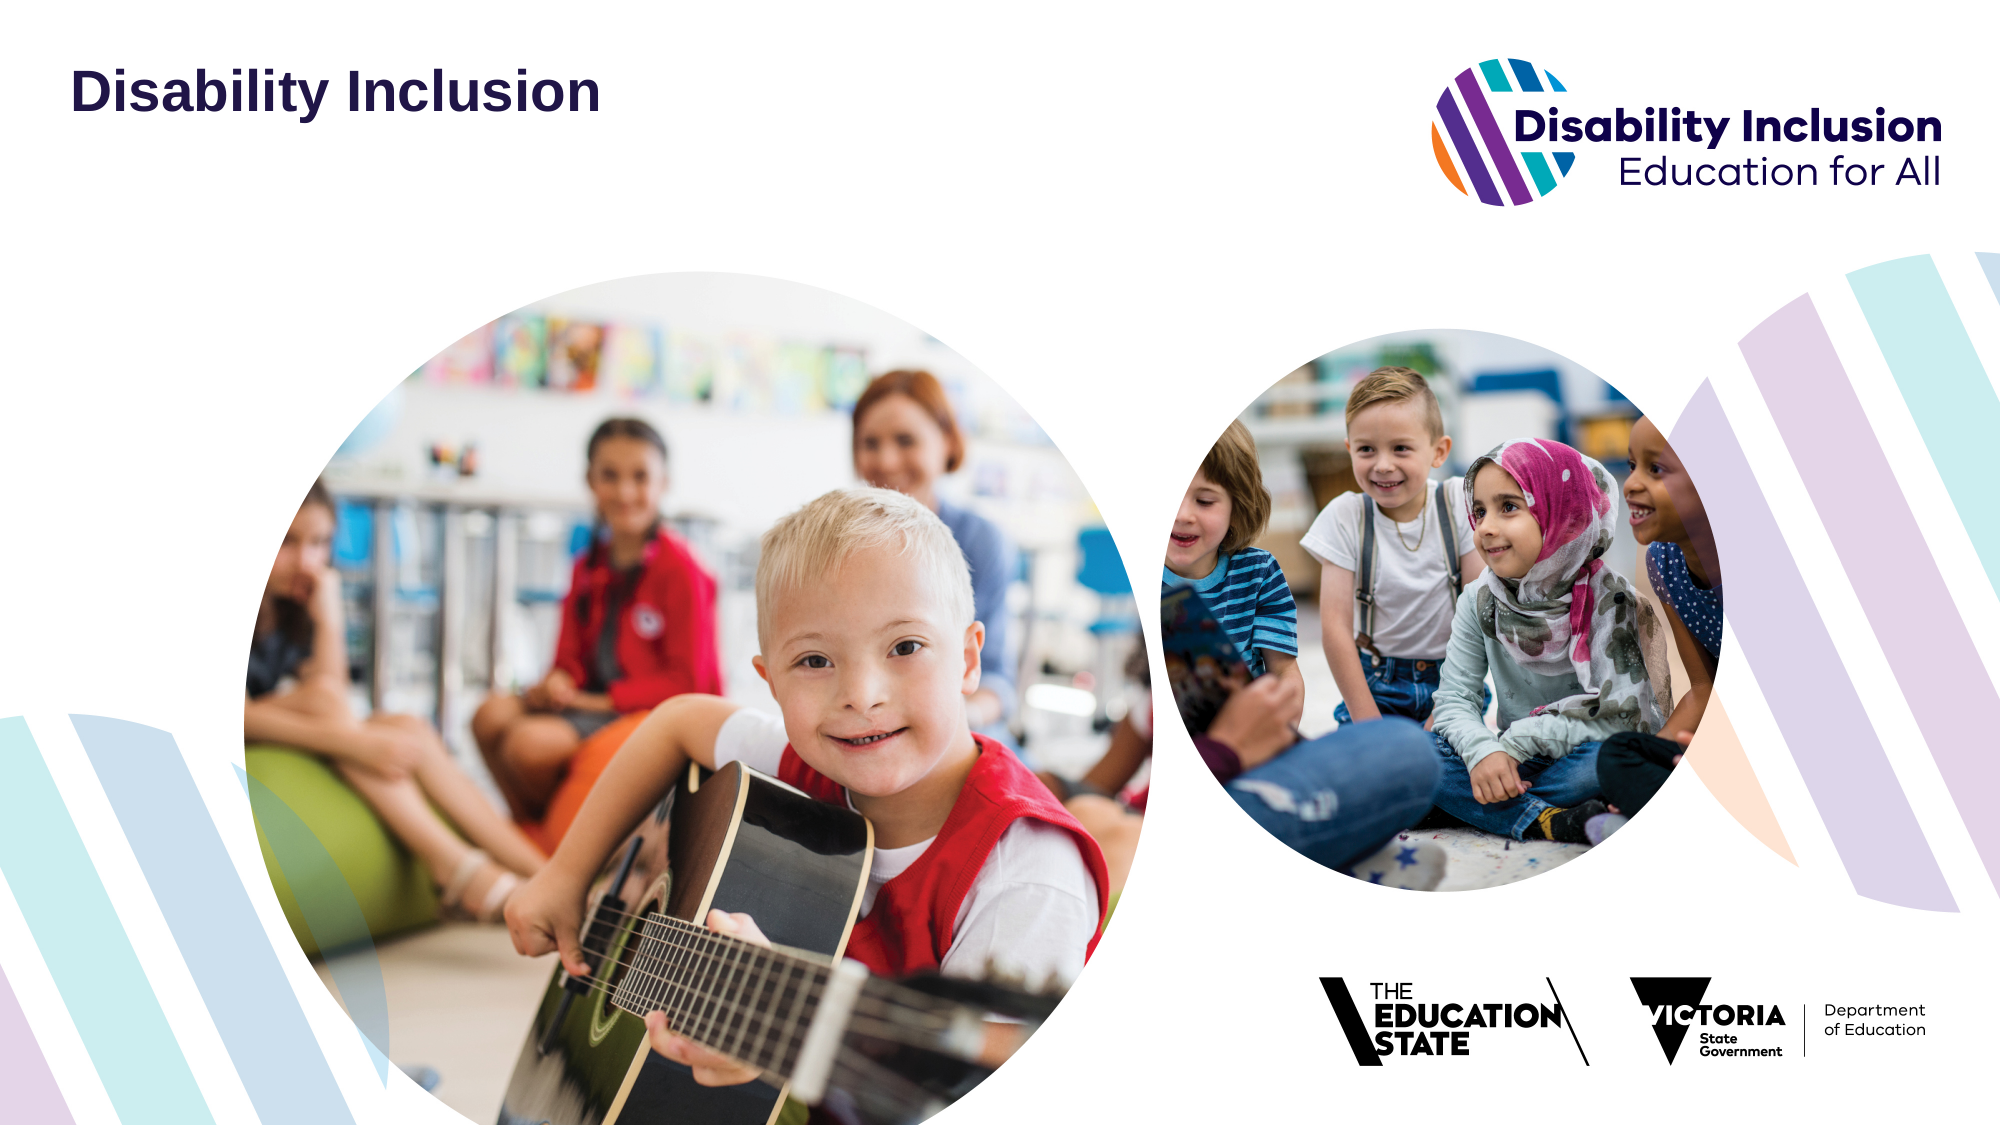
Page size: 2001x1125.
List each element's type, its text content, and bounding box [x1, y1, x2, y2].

picture [0, 0, 2000, 1125]
title Disability Inclusion [70, 60, 1353, 191]
